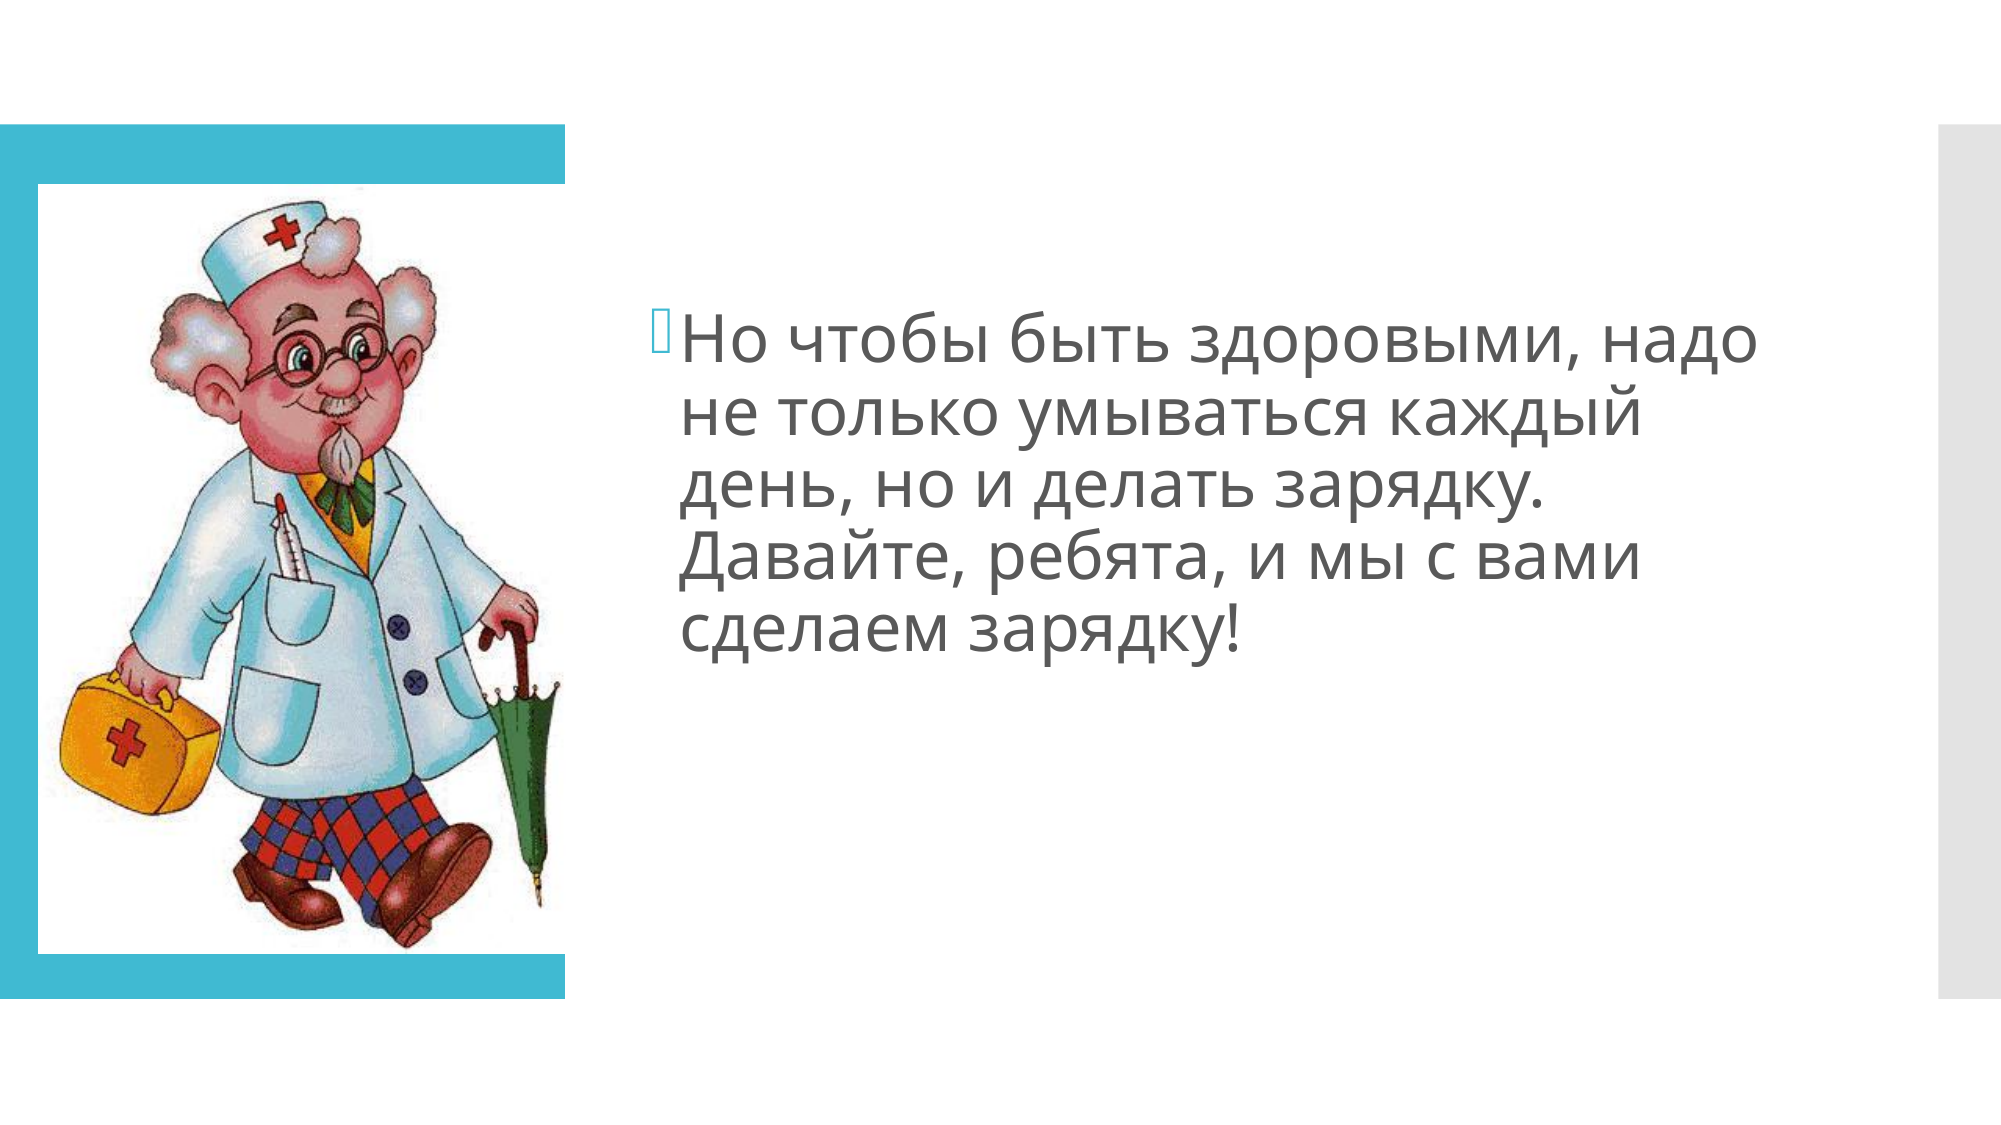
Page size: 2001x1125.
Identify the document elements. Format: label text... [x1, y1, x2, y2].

picture [38, 184, 585, 954]
list Но чтобы быть здоровыми, надо не только умываться каждый день, но и делать зарядку. Давайте, ребята, и мы с вами сделаем зарядку! [634, 130, 1835, 840]
